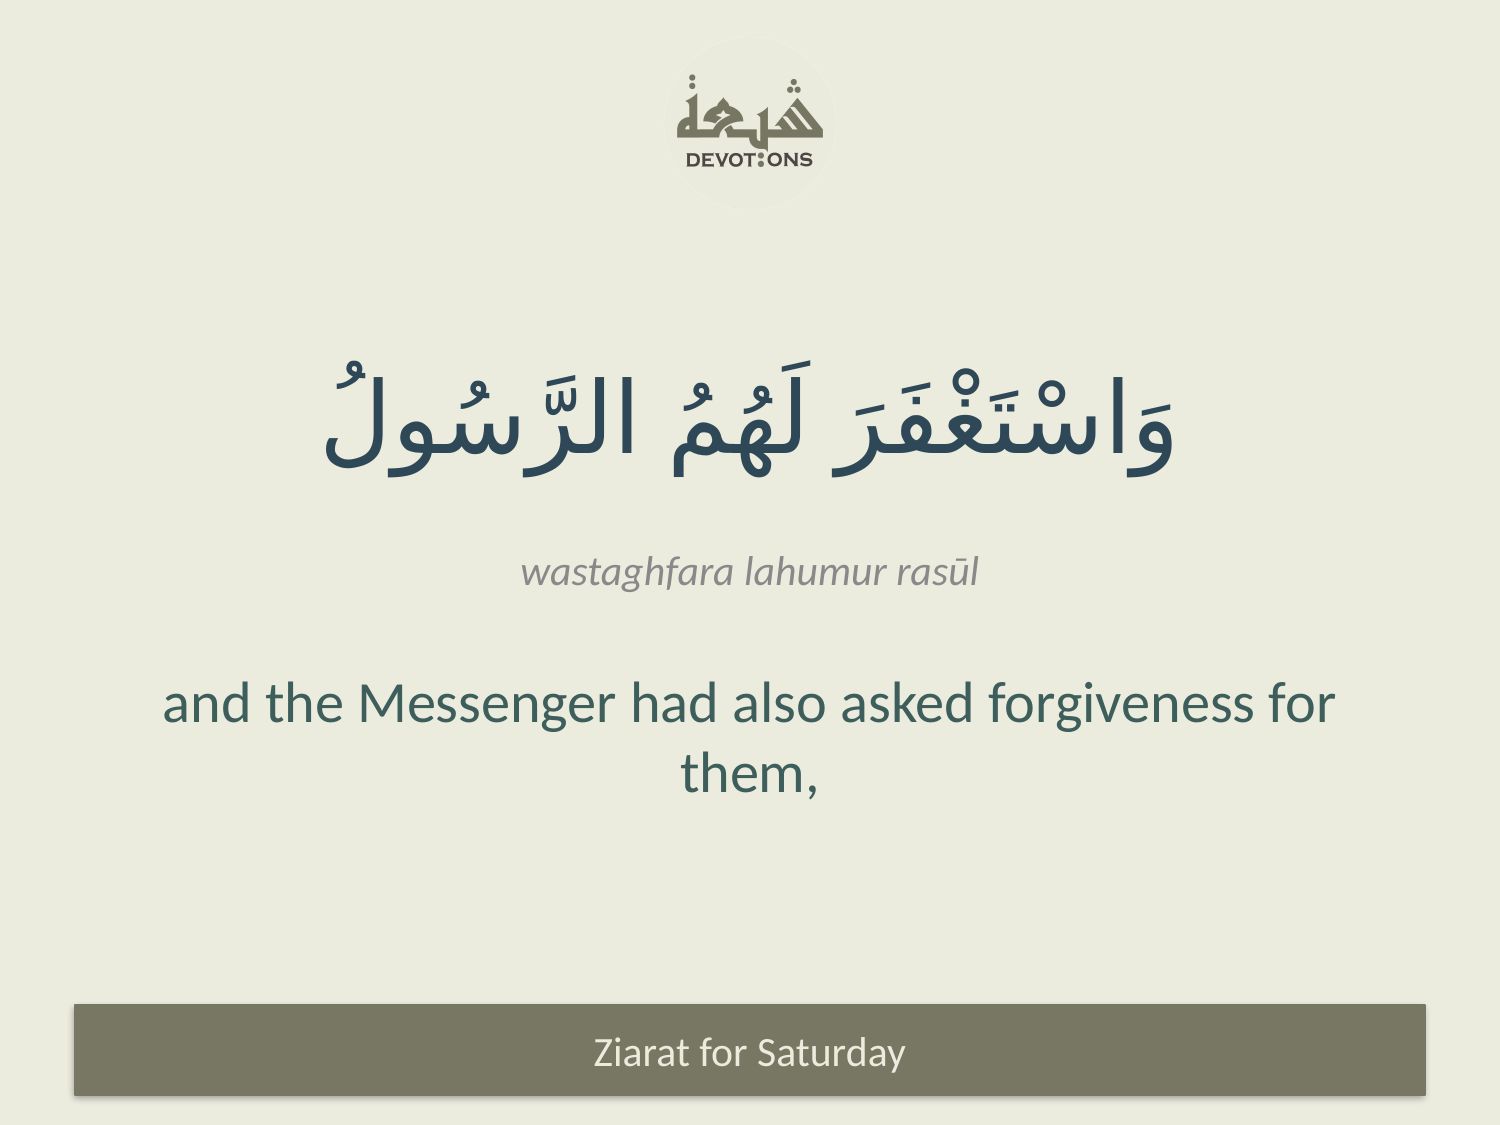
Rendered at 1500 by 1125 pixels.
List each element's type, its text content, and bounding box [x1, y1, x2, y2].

text_box [74, 1004, 1426, 1096]
text_box Ziarat for Saturday [578, 1017, 922, 1083]
picture [656, 29, 844, 218]
text_box وَاسْتَغْفَرَ لَهُمُ الرَّسُولُ wastaghfara lahumur rasūl and the Messenger had also asked forgiveness for them, [74, 346, 1425, 811]
